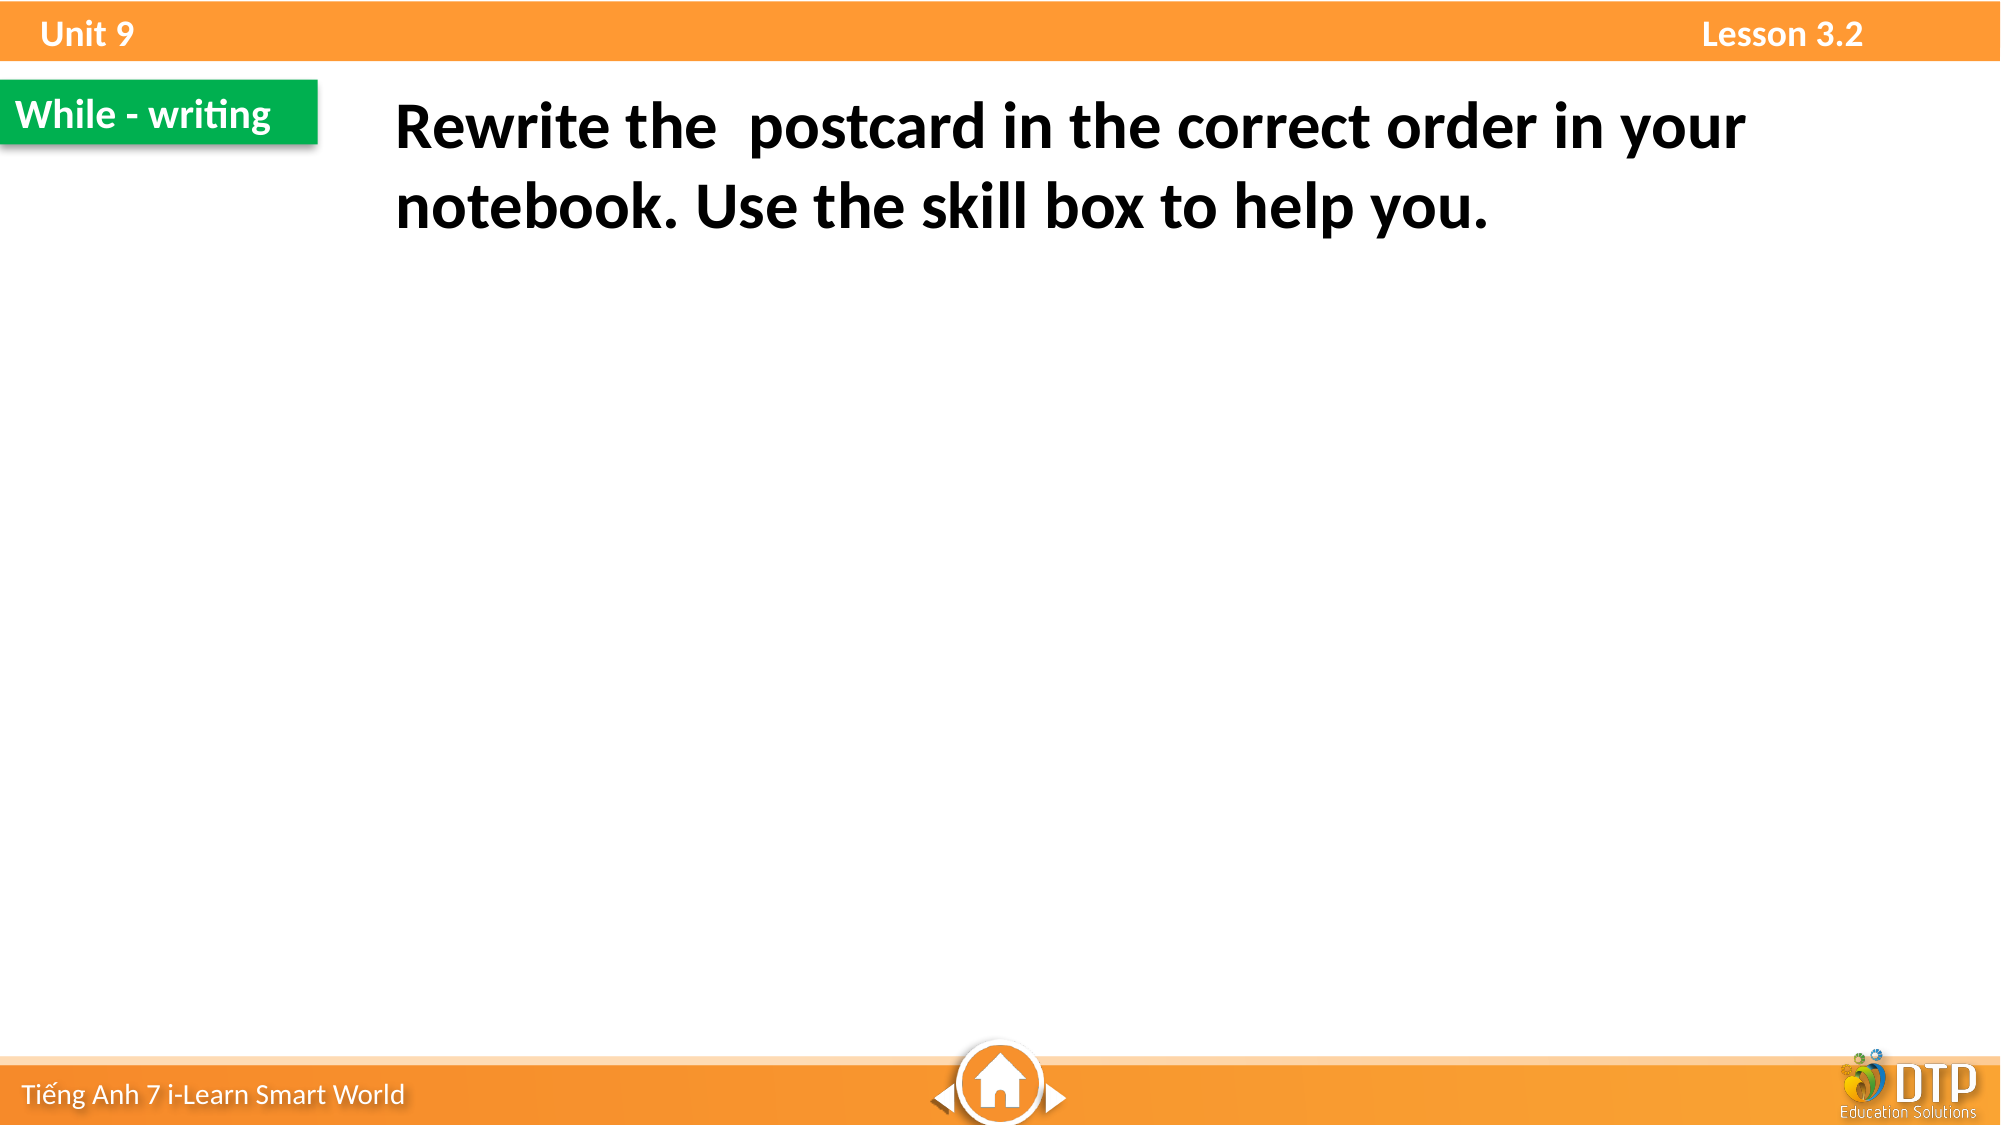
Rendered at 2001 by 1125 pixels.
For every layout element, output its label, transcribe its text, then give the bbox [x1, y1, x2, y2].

text_box While - writing [0, 79, 318, 145]
picture [0, 2, 2001, 1125]
text_box Rewrite the postcard in the correct order in your notebook. Use the skill box to help you. [380, 74, 1966, 250]
text_box Unit 9 Lesson 3.2 [0, 1, 2000, 62]
